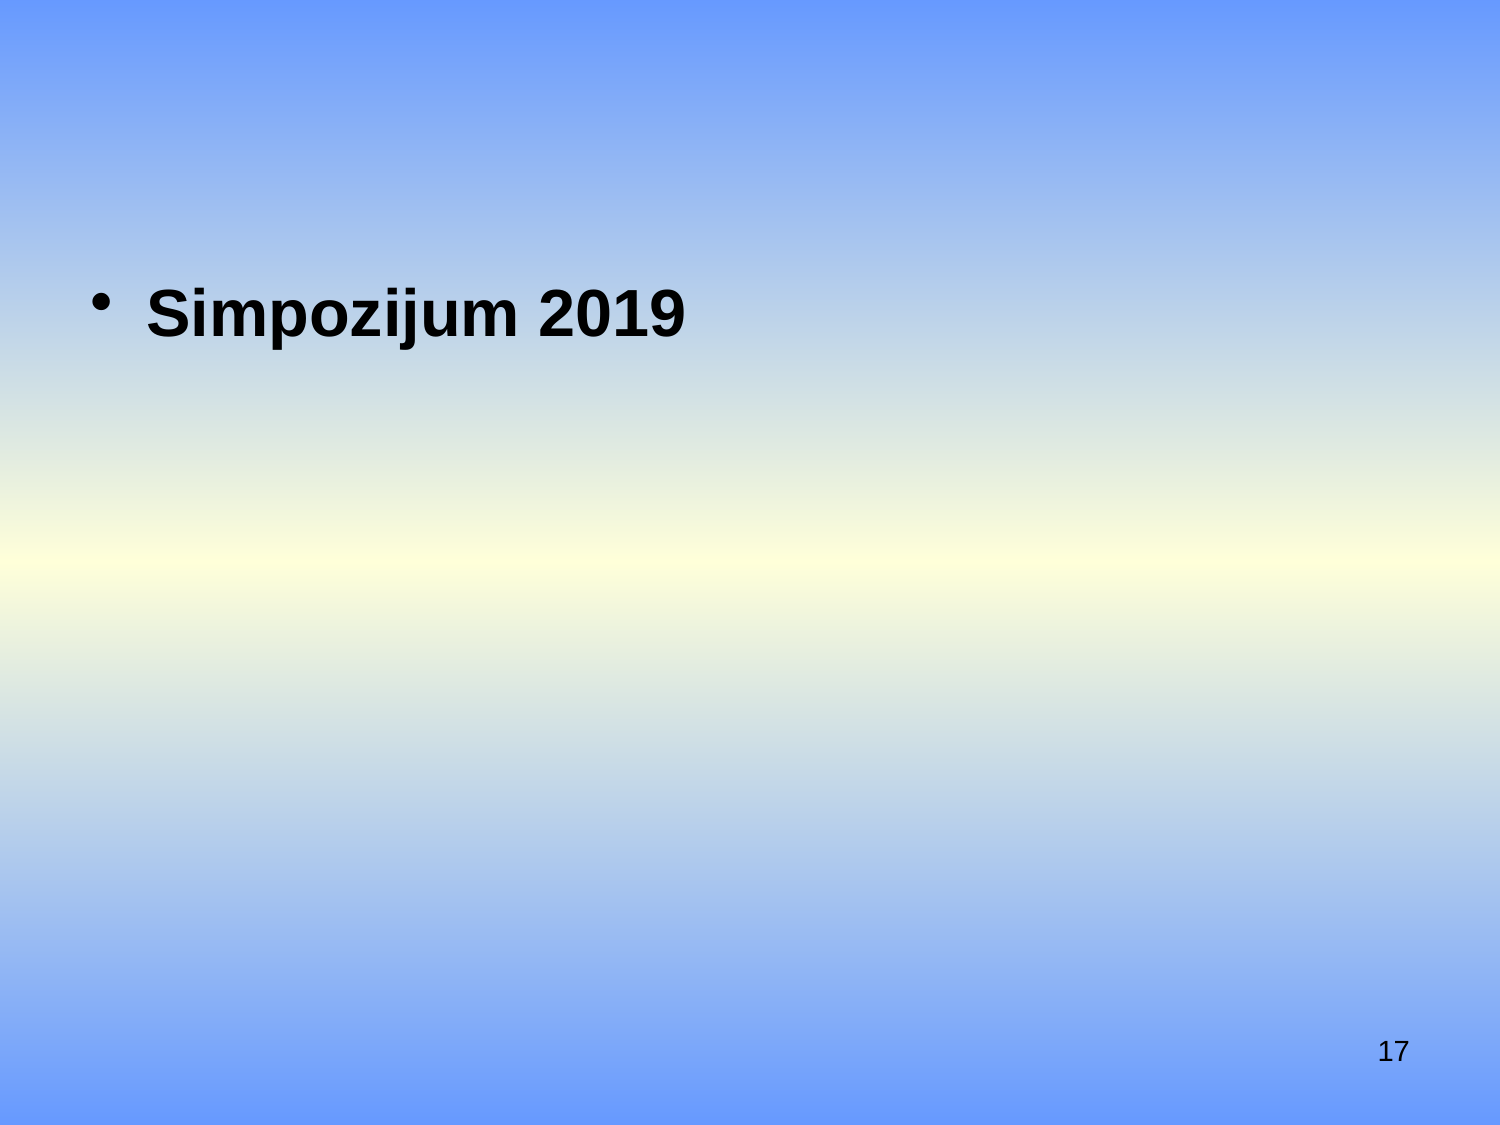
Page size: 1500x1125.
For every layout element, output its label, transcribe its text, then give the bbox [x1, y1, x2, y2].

list Simpozijum 2019 [75, 262, 1425, 1005]
slide_number 17 [1074, 1024, 1425, 1103]
